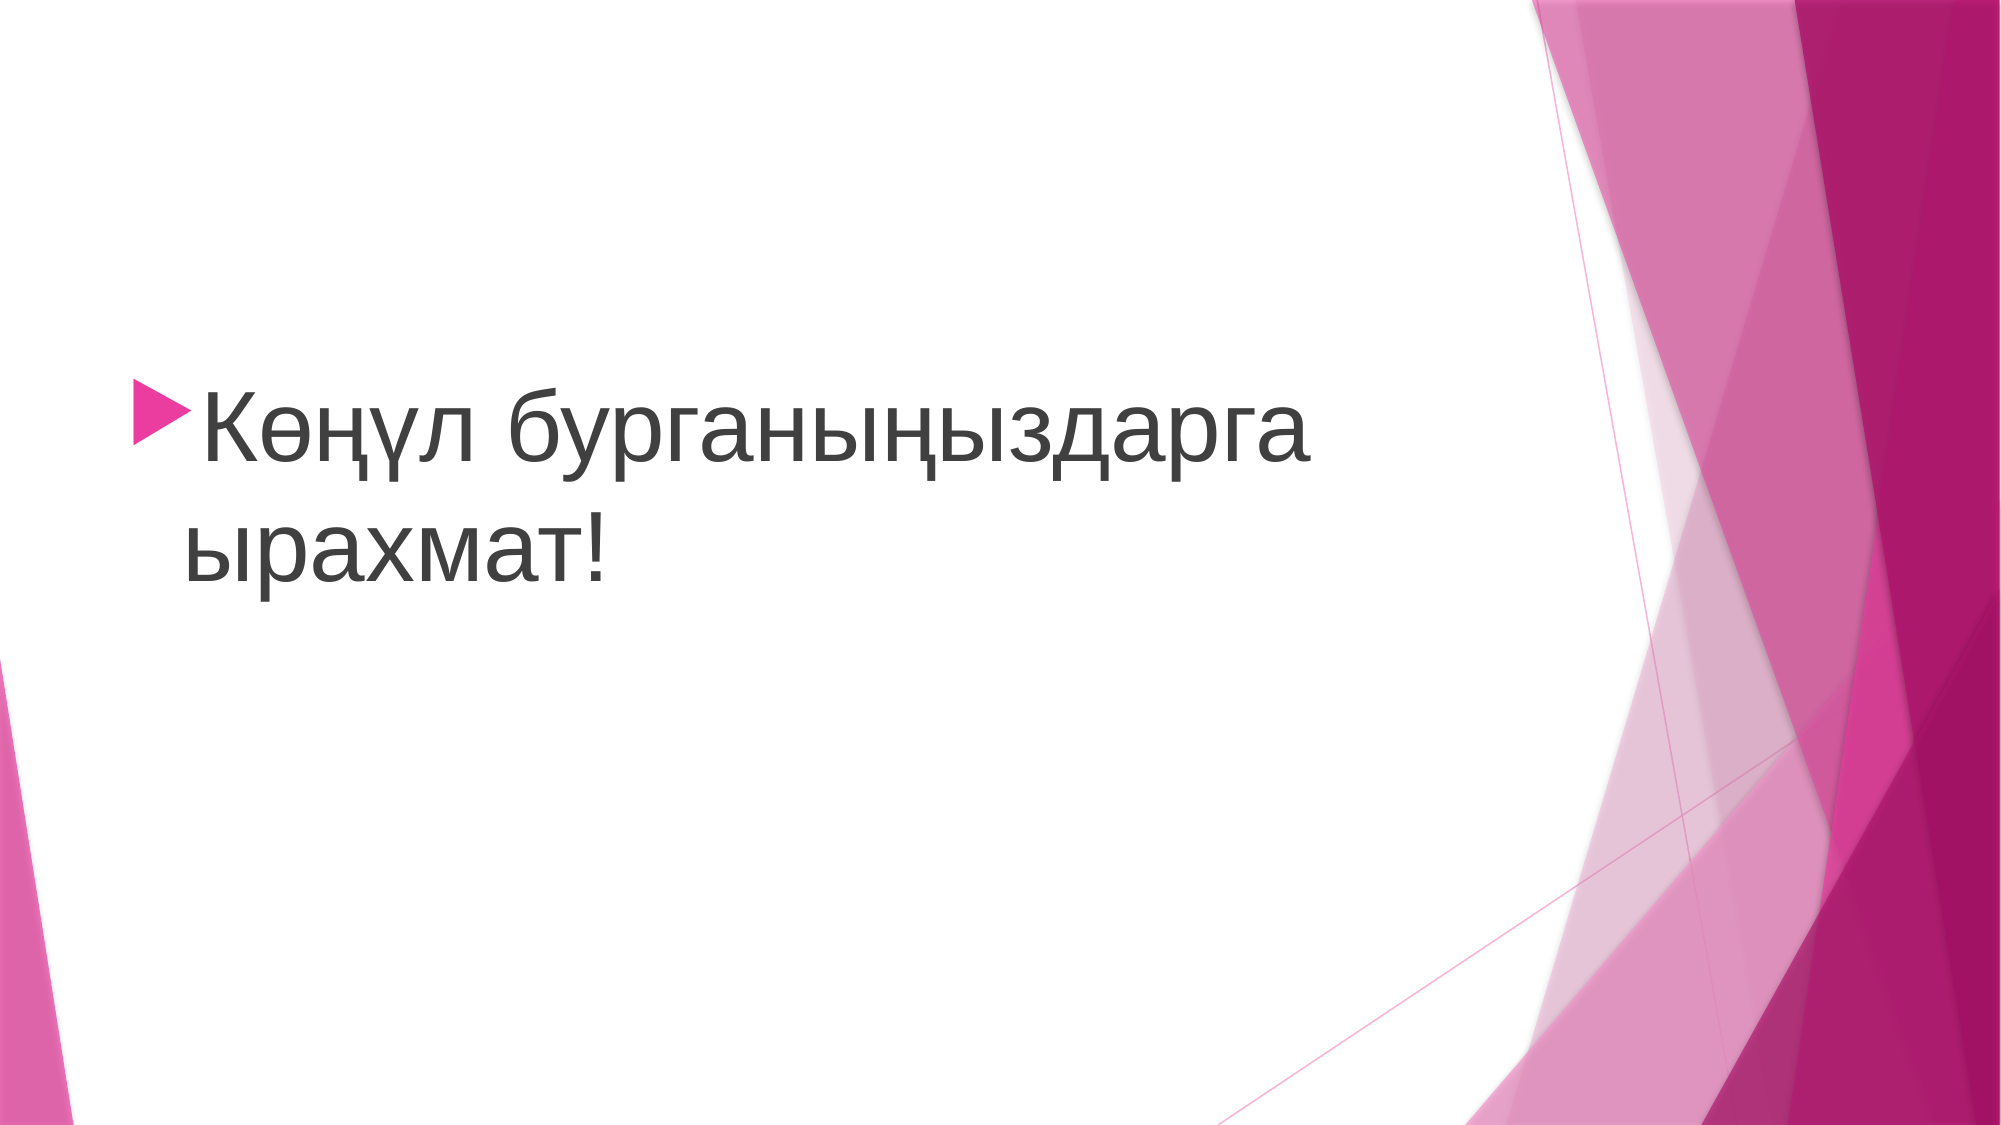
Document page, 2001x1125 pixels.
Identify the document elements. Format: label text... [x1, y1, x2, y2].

list Көңүл бурганыңыздарга ырахмат! [111, 354, 1522, 992]
